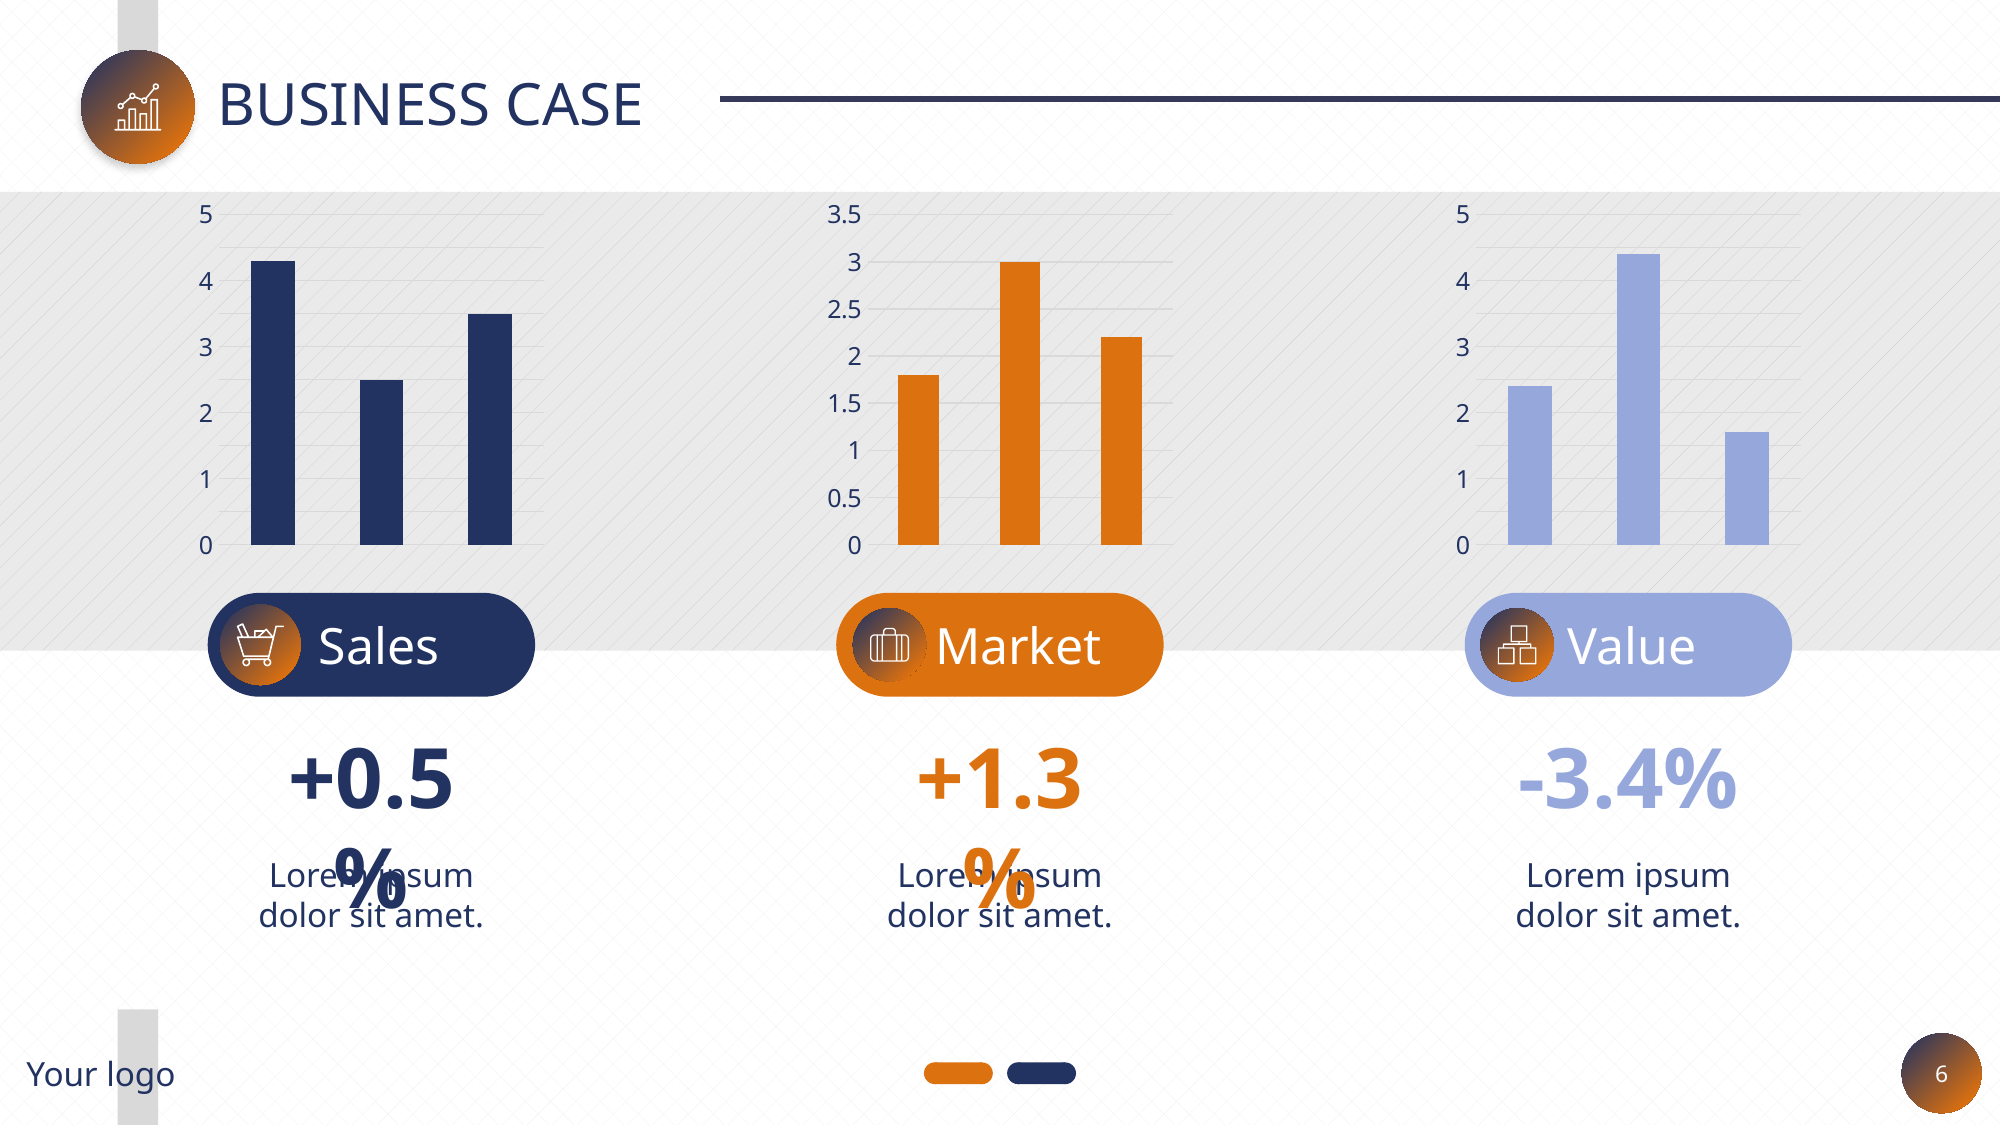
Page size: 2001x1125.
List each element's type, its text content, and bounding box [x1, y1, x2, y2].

text_box [117, 1094, 159, 1125]
text_box Your logo [26, 1053, 176, 1094]
text_box [1480, 651, 1555, 683]
text_box [207, 651, 536, 698]
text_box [0, 191, 2000, 651]
text_box [1464, 651, 1793, 698]
chart [820, 189, 1180, 570]
text_box Sales [318, 651, 440, 675]
text_box [80, 49, 196, 165]
text_box Lorem ipsum dolor sit amet. [883, 925, 1117, 935]
text_box [219, 651, 302, 687]
text_box Value [1567, 651, 1697, 675]
text_box 6 [1900, 1032, 1983, 1115]
text_box Market [935, 651, 1102, 675]
text_box Lorem ipsum dolor sit amet. [254, 925, 489, 935]
text_box BUSINESS CASE [217, 66, 645, 137]
text_box Lorem ipsum dolor sit amet. [1511, 854, 1746, 935]
text_box [117, 0, 159, 52]
text_box +1.3% [883, 724, 1117, 925]
text_box [870, 651, 910, 662]
text_box [1519, 651, 1537, 665]
text_box [852, 651, 927, 683]
chart [1448, 189, 1809, 570]
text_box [923, 1062, 1076, 1085]
text_box [835, 651, 1165, 698]
text_box [117, 1008, 159, 1053]
text_box -3.4% [1511, 725, 1746, 826]
text_box +0.5% [254, 724, 489, 925]
text_box [241, 651, 272, 667]
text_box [114, 83, 162, 131]
chart [191, 189, 552, 570]
text_box [1497, 651, 1515, 665]
